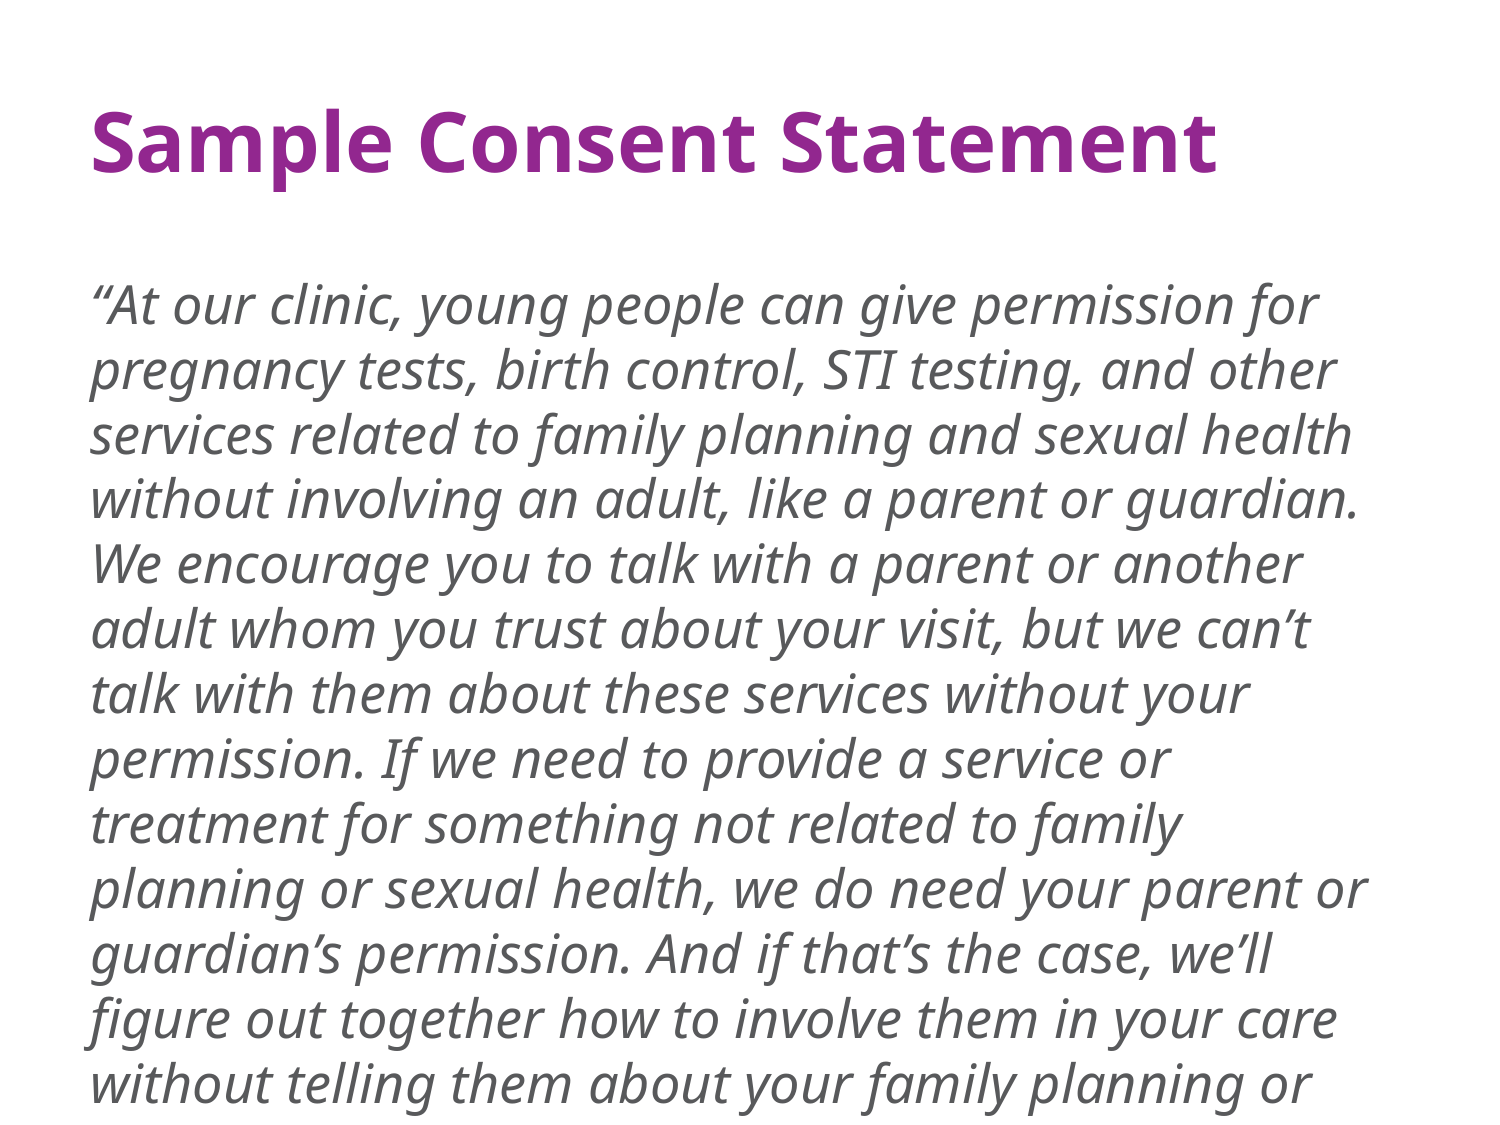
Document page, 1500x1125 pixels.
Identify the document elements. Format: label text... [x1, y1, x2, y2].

title Sample Consent Statement [75, 45, 1425, 233]
list “At our clinic, young people can give permission for pregnancy tests, birth control, STI testing, and other services related to family planning and sexual health without involving an adult, like a parent or guardian. We encourage you to talk with a parent or another adult whom you trust about your visit, but we can’t talk with them about these services without your permission. If we need to provide a service or treatment for something not related to family planning or sexual health, we do need your parent or guardian’s permission. And if that’s the case, we’ll figure out together how to involve them in your care without telling them about your family planning or sexual health needs.” [75, 262, 1425, 1050]
